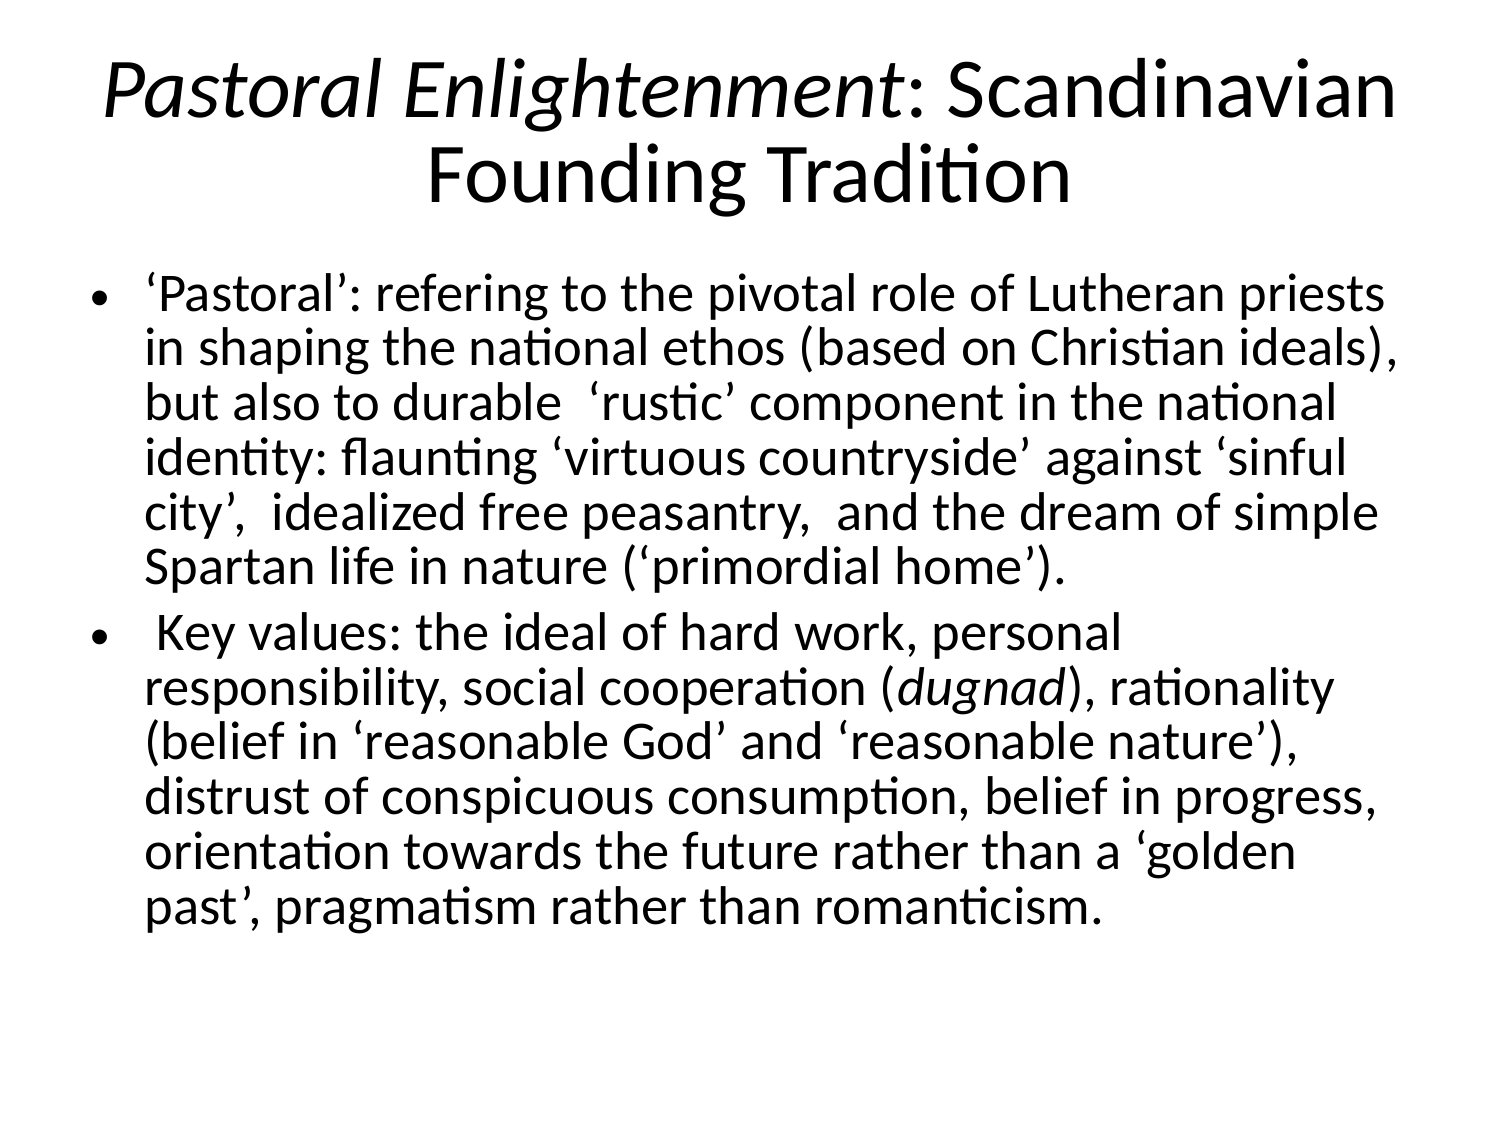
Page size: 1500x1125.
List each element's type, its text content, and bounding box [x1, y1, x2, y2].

list ‘Pastoral’: refering to the pivotal role of Lutheran priests in shaping the national ethos (based on Christian ideals), but also to durable ‘rustic’ component in the national identity: flaunting ‘virtuous countryside’ against ‘sinful city’, idealized free peasantry, and the dream of simple Spartan life in nature (‘primordial home’). Key values: the ideal of hard work, personal responsibility, social cooperation (dugnad), rationality (belief in ‘reasonable God’ and ‘reasonable nature’), distrust of conspicuous consumption, belief in progress, orientation towards the future rather than a ‘golden past’, pragmatism rather than romanticism. [75, 262, 1425, 1005]
title Pastoral Enlightenment: Scandinavian Founding Tradition [75, 45, 1425, 233]
